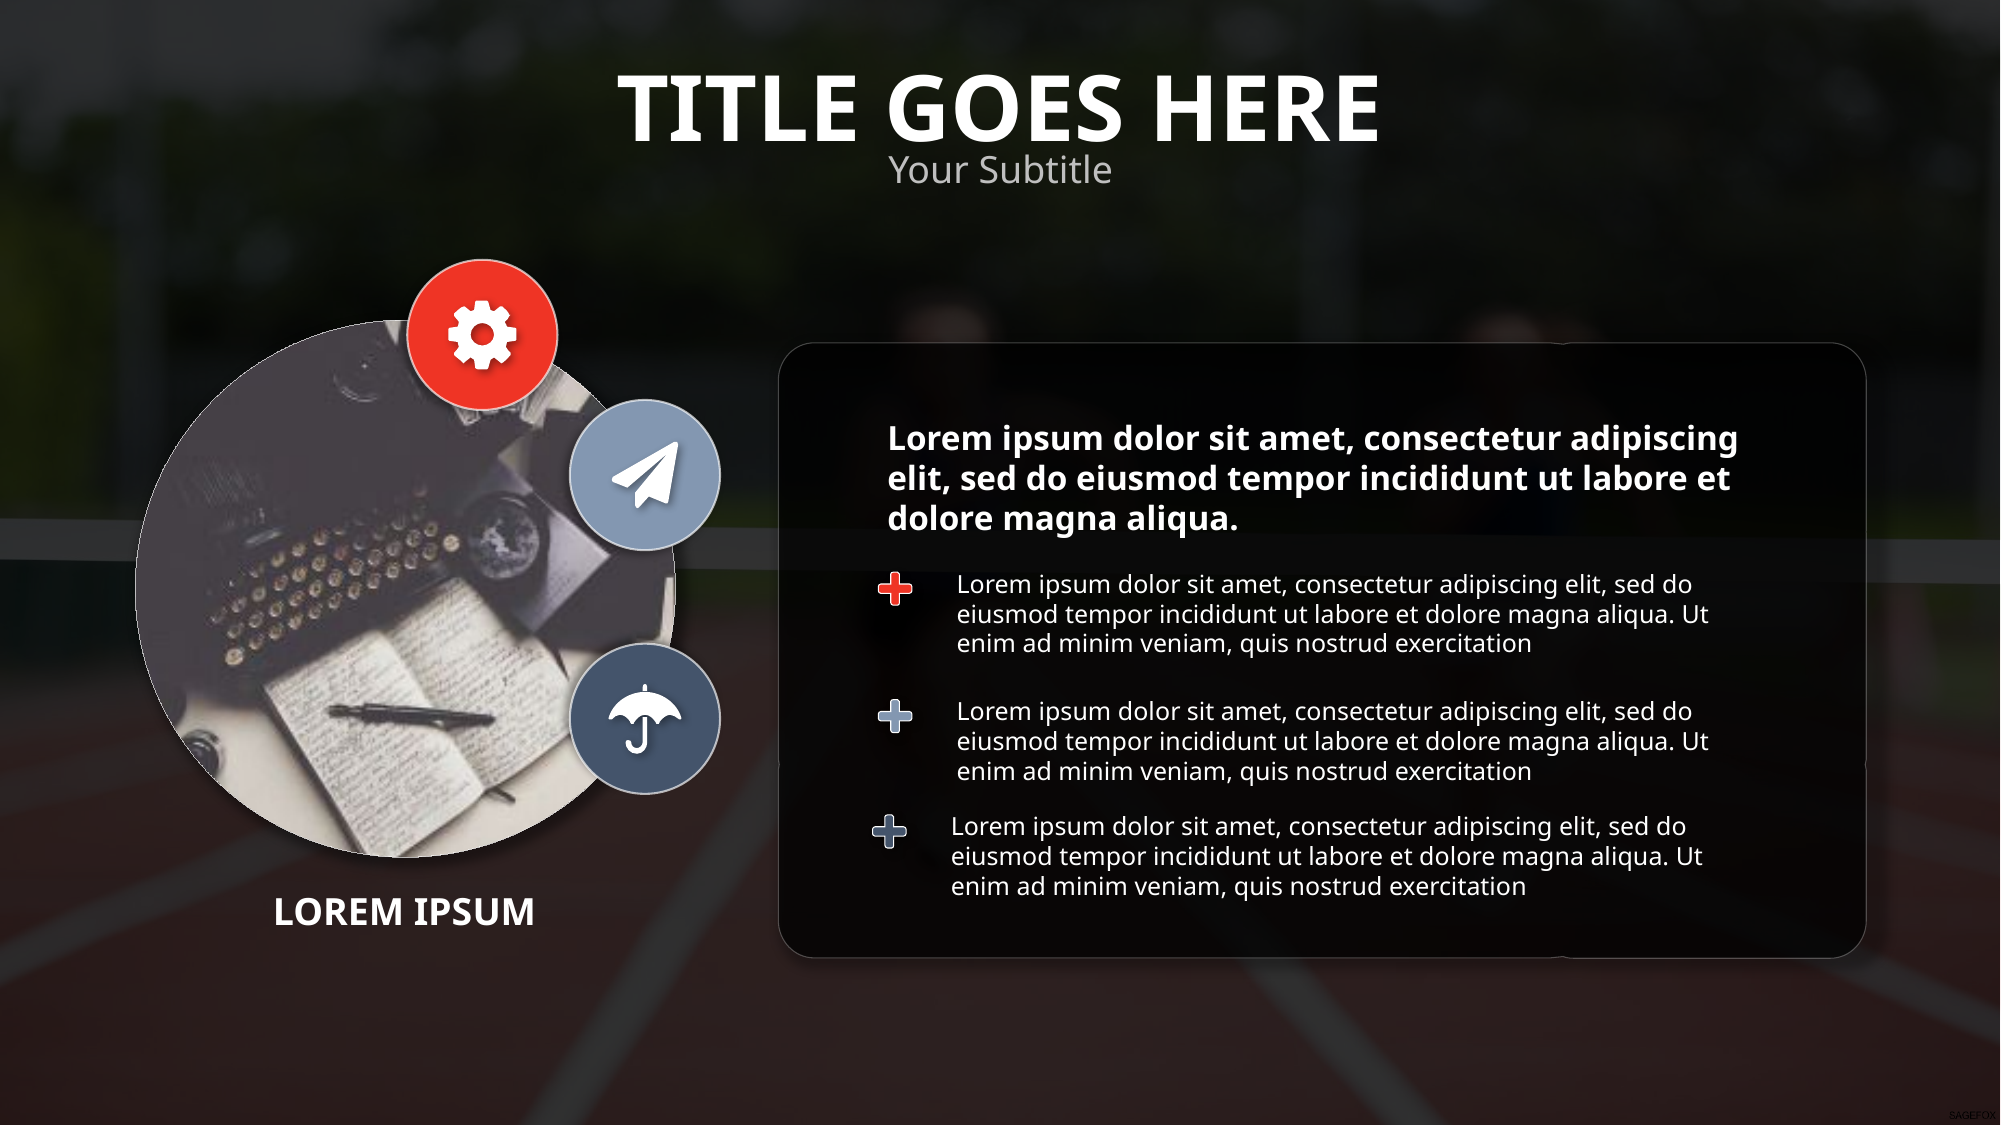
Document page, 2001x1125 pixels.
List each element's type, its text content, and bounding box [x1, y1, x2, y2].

text_box [407, 258, 558, 320]
text_box Lorem ipsum dolor sit amet, consectetur adipiscing elit, sed do eiusmod tempor incididunt ut labore et dolore magna aliqua. Ut enim ad minim veniam, quis nostrud exercitation [946, 690, 1759, 791]
text_box Lorem ipsum dolor sit amet, consectetur adipiscing elit, sed do eiusmod tempor incididunt ut labore et dolore magna aliqua. Ut enim ad minim veniam, quis nostrud exercitation [946, 563, 1759, 663]
text_box [676, 707, 682, 720]
text_box LOREM IPSUM [133, 880, 676, 941]
text_box [878, 572, 912, 606]
text_box Lorem ipsum dolor sit amet, consectetur adipiscing elit, sed do eiusmod tempor incididunt ut labore et dolore magna aliqua. Ut enim ad minim veniam, quis nostrud exercitation [940, 805, 1753, 906]
text_box [676, 405, 722, 545]
text_box [454, 300, 511, 320]
picture [0, 0, 2001, 1125]
text_box [777, 341, 1868, 960]
text_box [878, 699, 912, 733]
text_box [676, 649, 722, 789]
text_box Lorem ipsum dolor sit amet, consectetur adipiscing elit, sed do eiusmod tempor incididunt ut labore et dolore magna aliqua. [872, 409, 1773, 545]
text_box [872, 814, 907, 848]
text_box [548, 42, 1452, 199]
